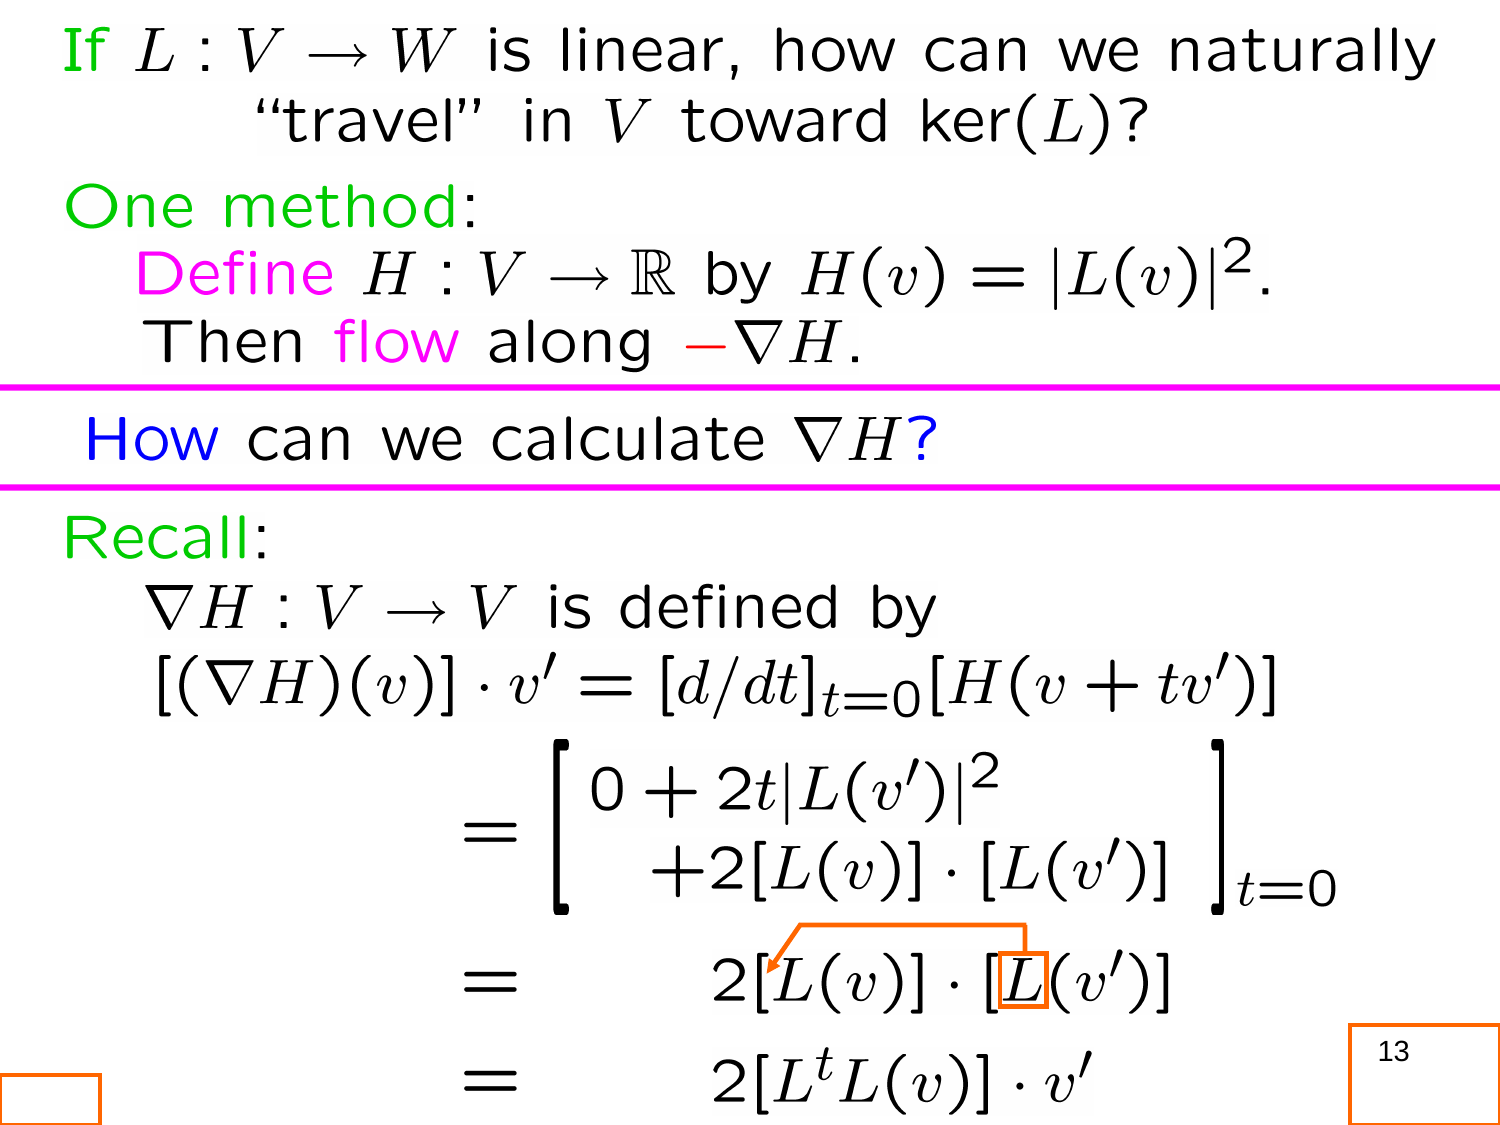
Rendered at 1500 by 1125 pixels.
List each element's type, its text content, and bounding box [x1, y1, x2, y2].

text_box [462, 1047, 1094, 1116]
picture [1234, 869, 1338, 907]
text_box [462, 949, 1169, 1016]
text_box [0, 1074, 100, 1125]
picture [65, 512, 265, 560]
picture [590, 749, 1000, 828]
picture [158, 649, 1276, 722]
picture [63, 180, 474, 231]
picture [1208, 737, 1226, 920]
picture [87, 413, 938, 464]
picture [137, 234, 1270, 313]
picture [257, 93, 1151, 156]
text_box [1349, 1025, 1500, 1125]
picture [552, 737, 570, 920]
picture [62, 24, 1436, 81]
picture [143, 581, 938, 638]
picture [462, 822, 519, 845]
slide_number 13 [1074, 1024, 1425, 1103]
picture [141, 315, 859, 376]
picture [649, 837, 1168, 903]
